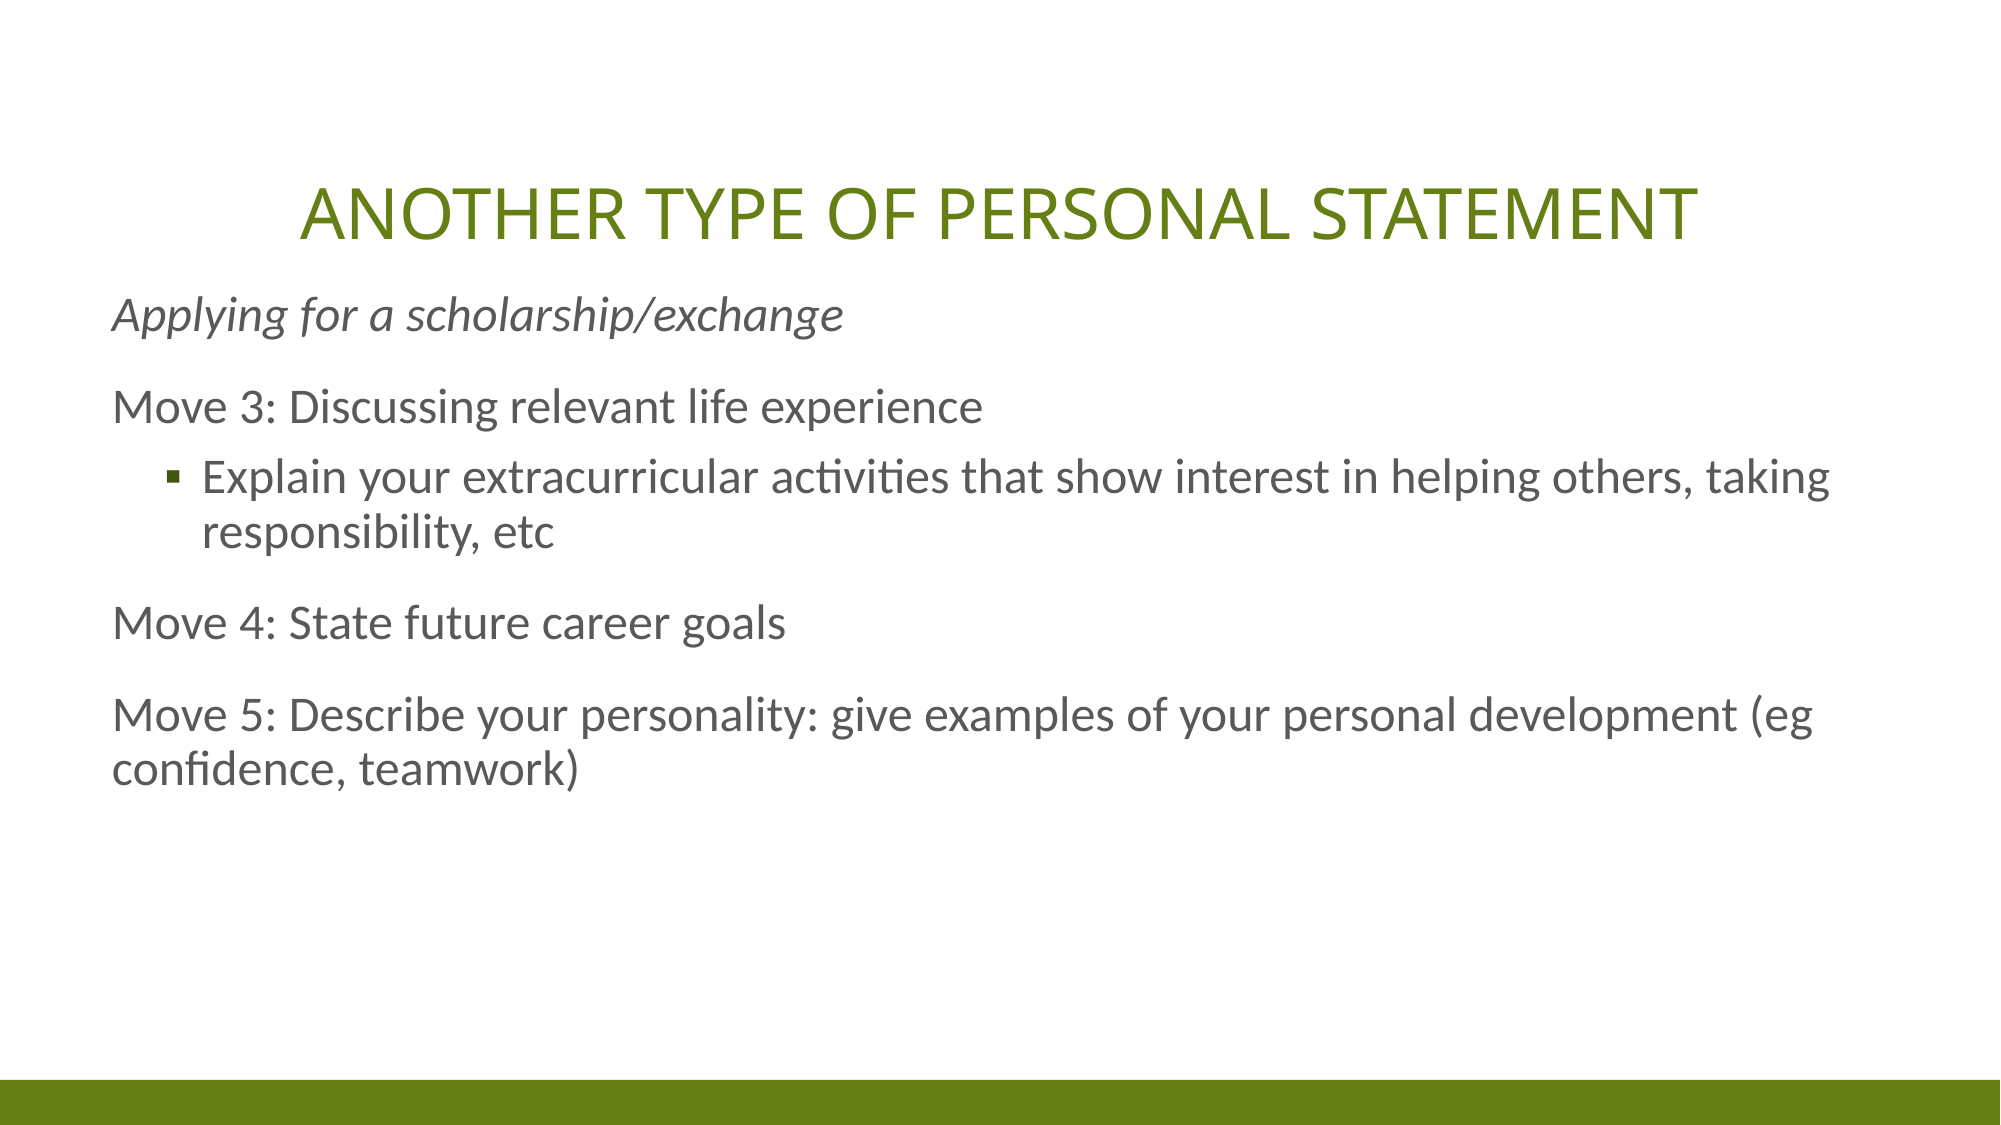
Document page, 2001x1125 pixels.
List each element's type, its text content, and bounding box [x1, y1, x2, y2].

list Applying for a scholarship/exchange Move 3: Discussing relevant life experience Explain your extracurricular activities that show interest in helping others, taking responsibility, etc Move 4: State future career goals Move 5: Describe your personality: give examples of your personal development (eg confidence, teamwork) [89, 281, 1848, 1063]
title Another type of personal statement [249, 75, 1750, 263]
